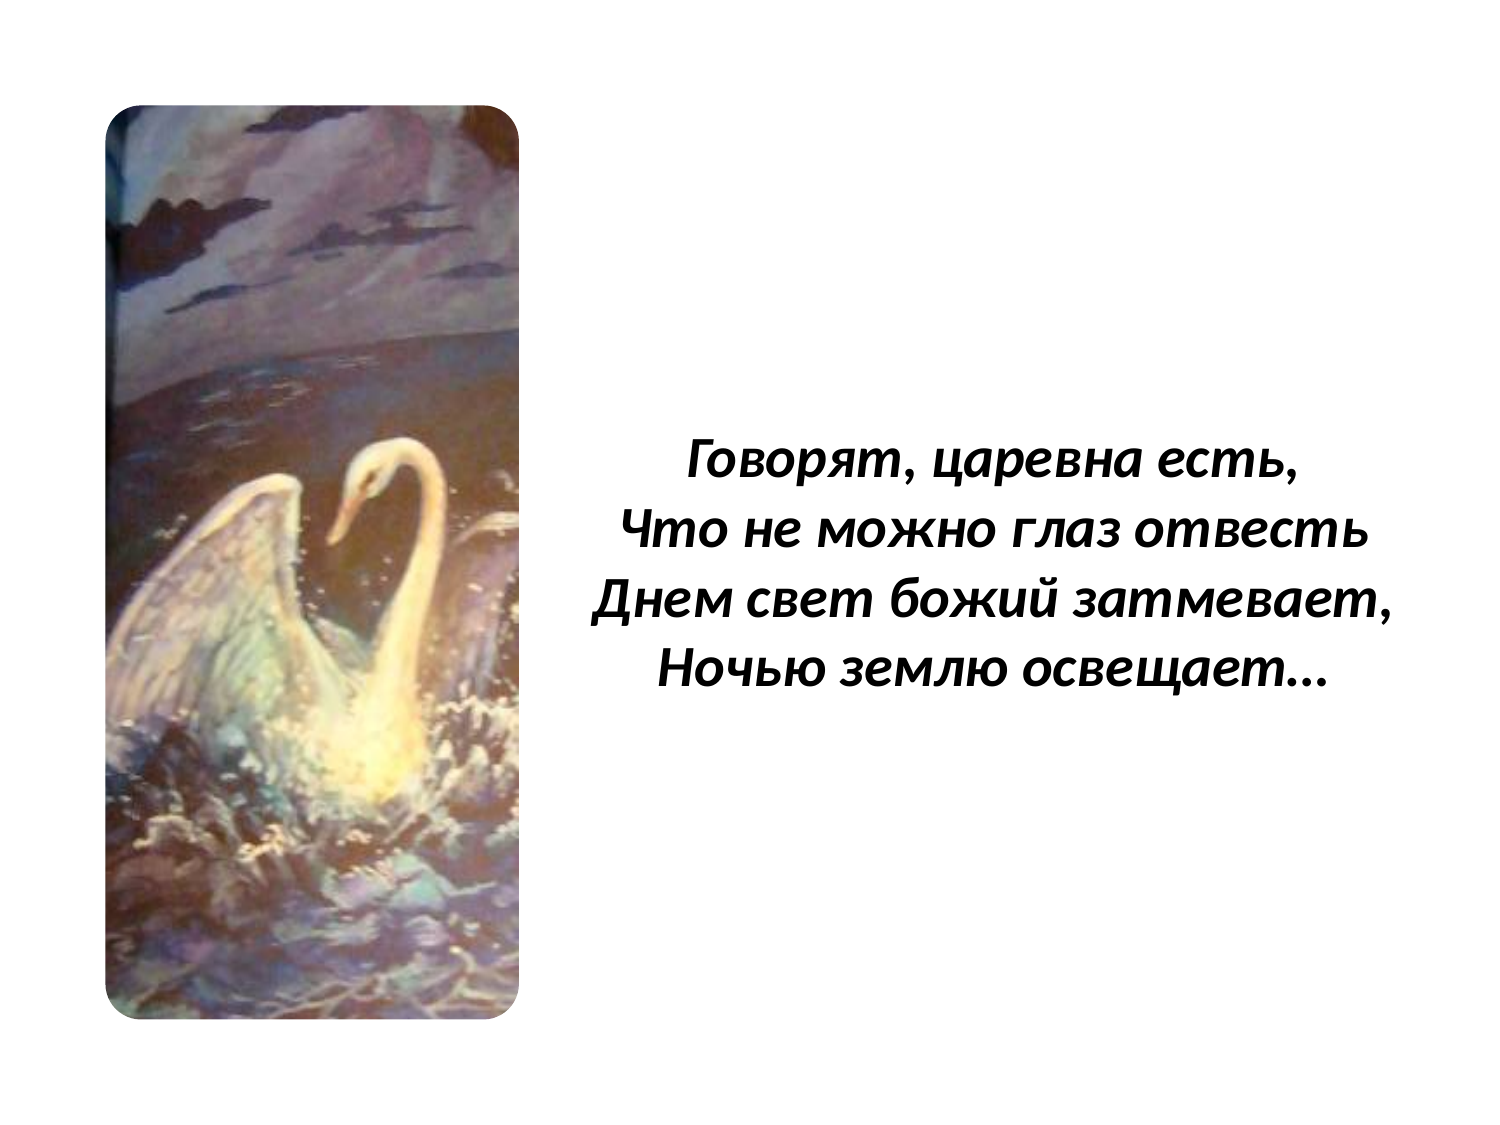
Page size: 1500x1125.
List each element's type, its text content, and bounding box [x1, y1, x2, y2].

title Говорят, царевна есть, Что не можно глаз отвесть Днем свет божий затмевает, Ночью землю освещает… [562, 351, 1425, 836]
picture [105, 105, 520, 1020]
